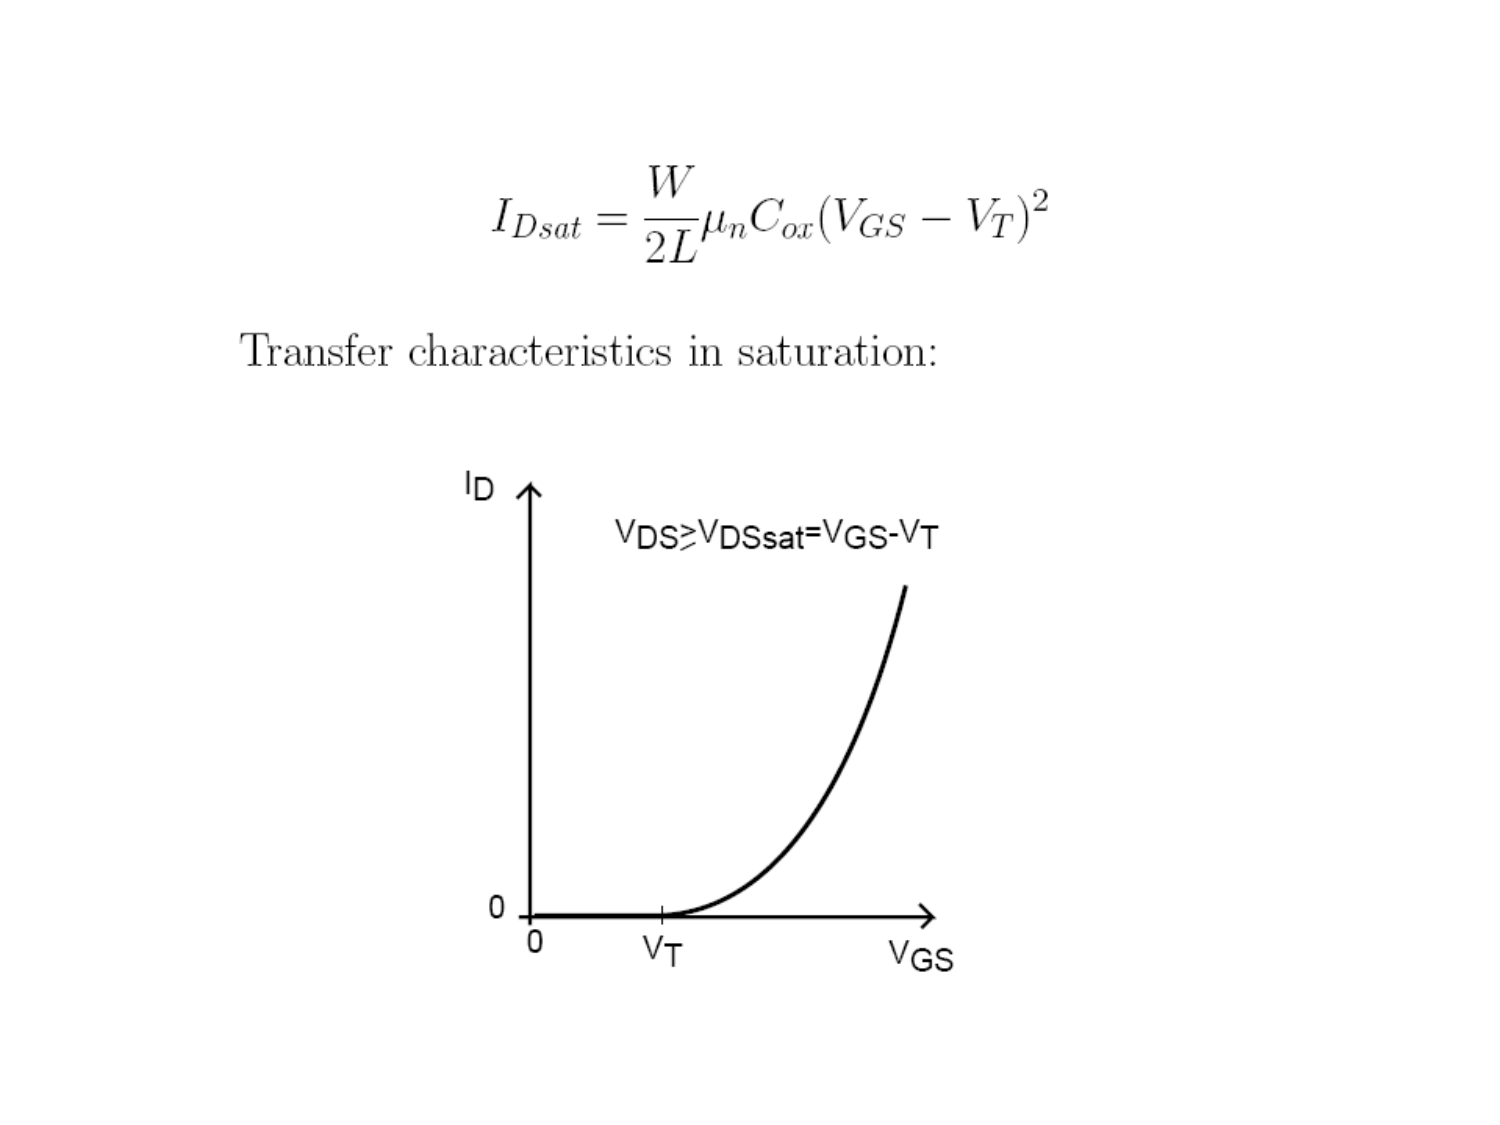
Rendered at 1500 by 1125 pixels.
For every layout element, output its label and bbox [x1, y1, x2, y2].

list [166, 125, 1334, 1000]
